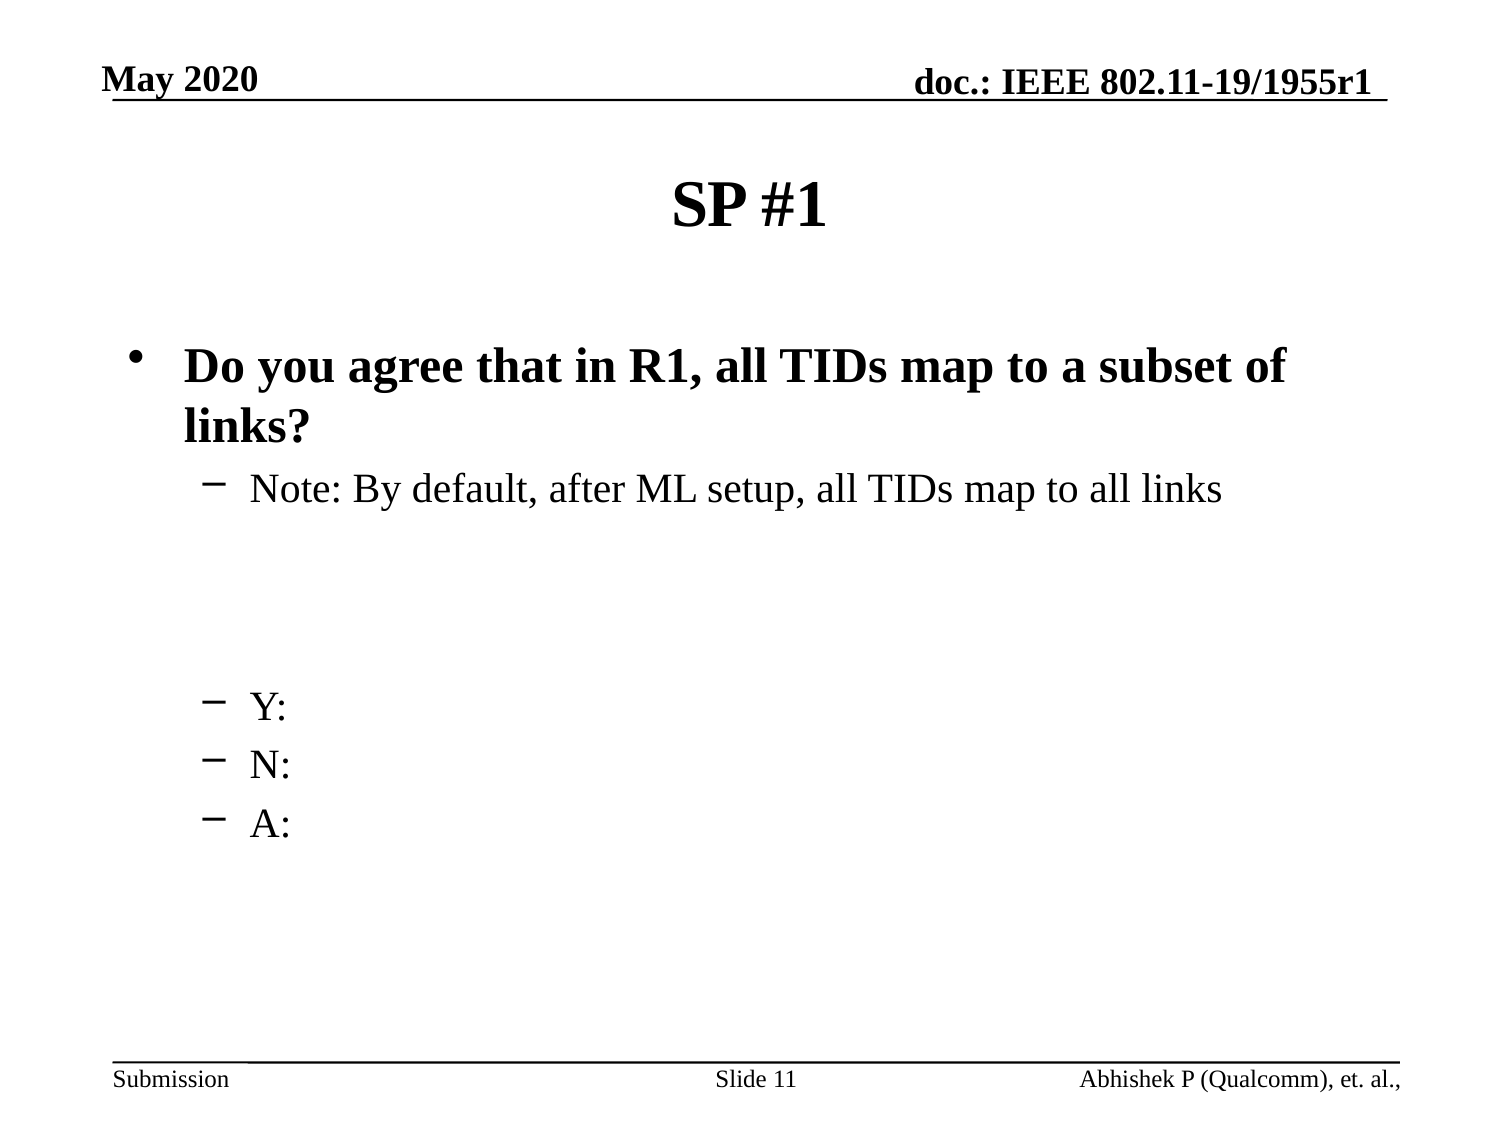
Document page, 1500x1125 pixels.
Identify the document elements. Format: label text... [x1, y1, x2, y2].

title SP #1 [112, 112, 1388, 288]
list Do you agree that in R1, all TIDs map to a subset of links? Note: By default, after ML setup, all TIDs map to all links Y: N: A: [112, 324, 1402, 1052]
footer Abhishek P (Qualcomm), et. al., [949, 1061, 1402, 1093]
slide_number Slide 11 [712, 1061, 801, 1093]
